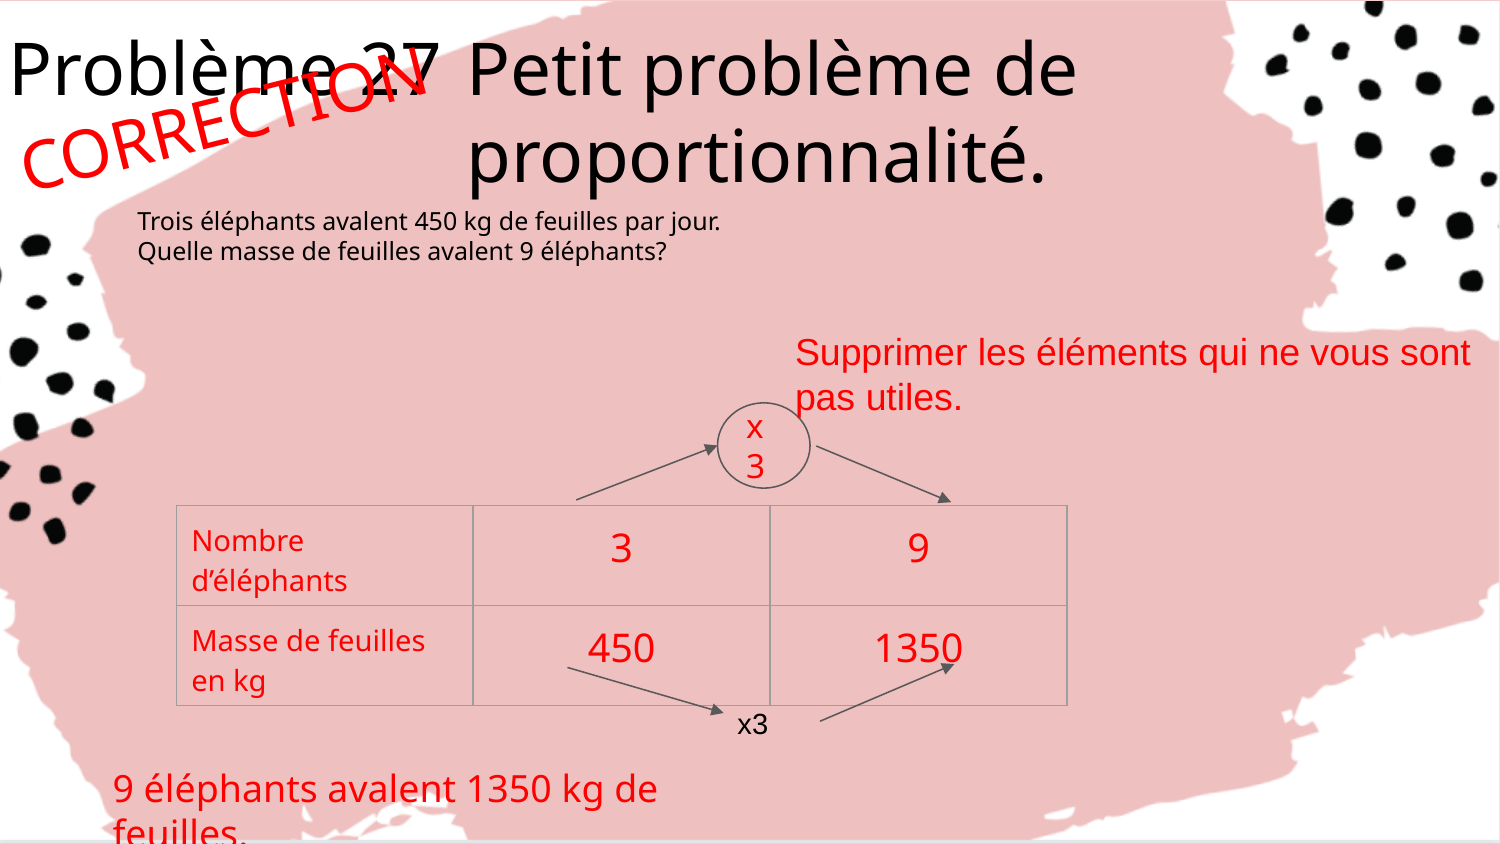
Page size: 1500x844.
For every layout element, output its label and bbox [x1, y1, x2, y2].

text_box [815, 445, 952, 503]
picture [0, 0, 1500, 843]
text_box [567, 667, 724, 714]
text_box [575, 445, 718, 501]
text_box [819, 663, 955, 722]
